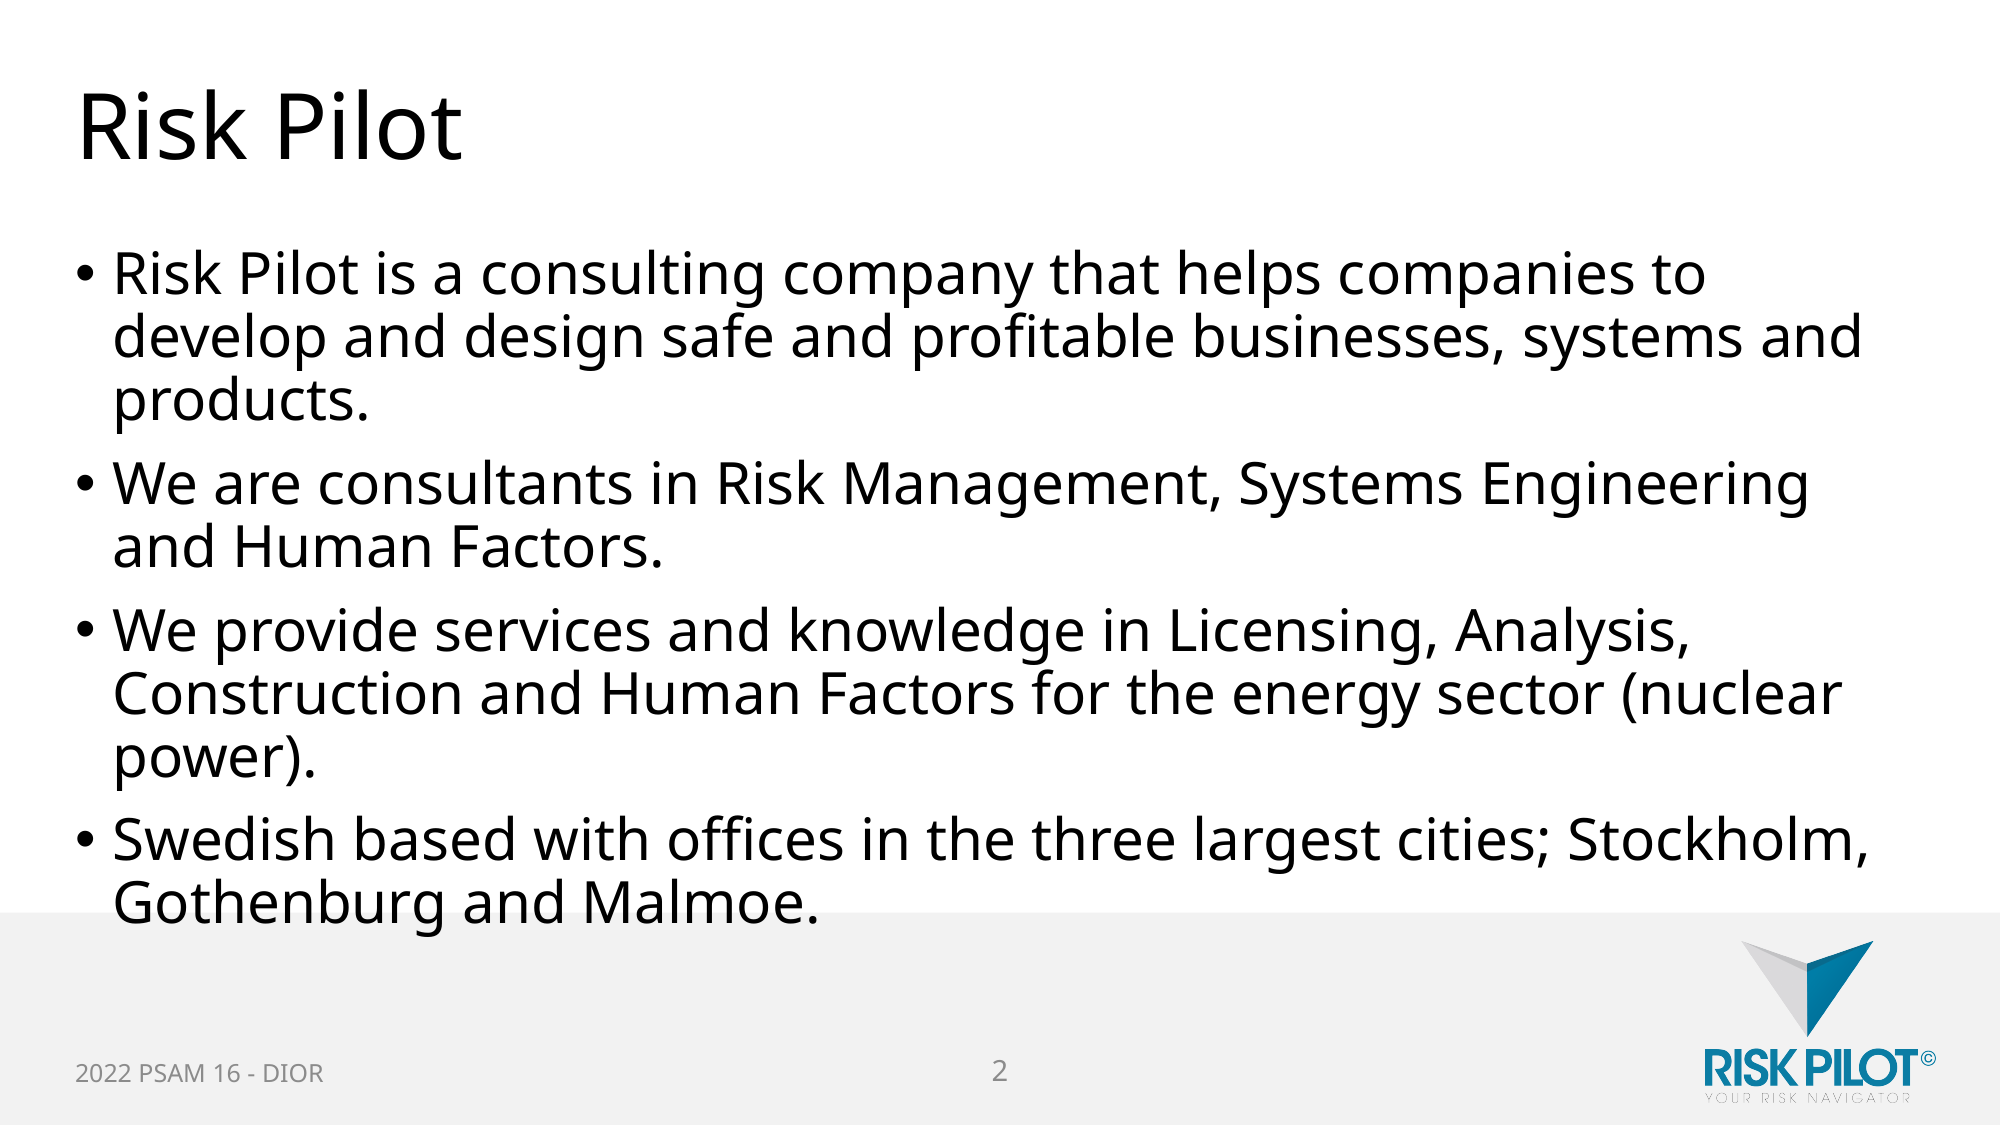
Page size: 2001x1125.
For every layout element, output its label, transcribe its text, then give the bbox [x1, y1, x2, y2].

picture [1927, 1054, 1936, 1060]
list Risk Pilot is a consulting company that helps companies to develop and design safe and profitable businesses, systems and products. We are consultants in Risk Management, Systems Engineering and Human Factors. We provide services and knowledge in Licensing, Analysis, Construction and Human Factors for the energy sector (nuclear power). Swedish based with offices in the three largest cities; Stockholm, Gothenburg and Malmoe. [60, 236, 1936, 891]
title Risk Pilot [60, 59, 1936, 199]
picture [1705, 941, 1936, 1103]
slide_number 2 [774, 1042, 1225, 1103]
slide_number 2022 PSAM 16 - DIOR [60, 1042, 510, 1103]
